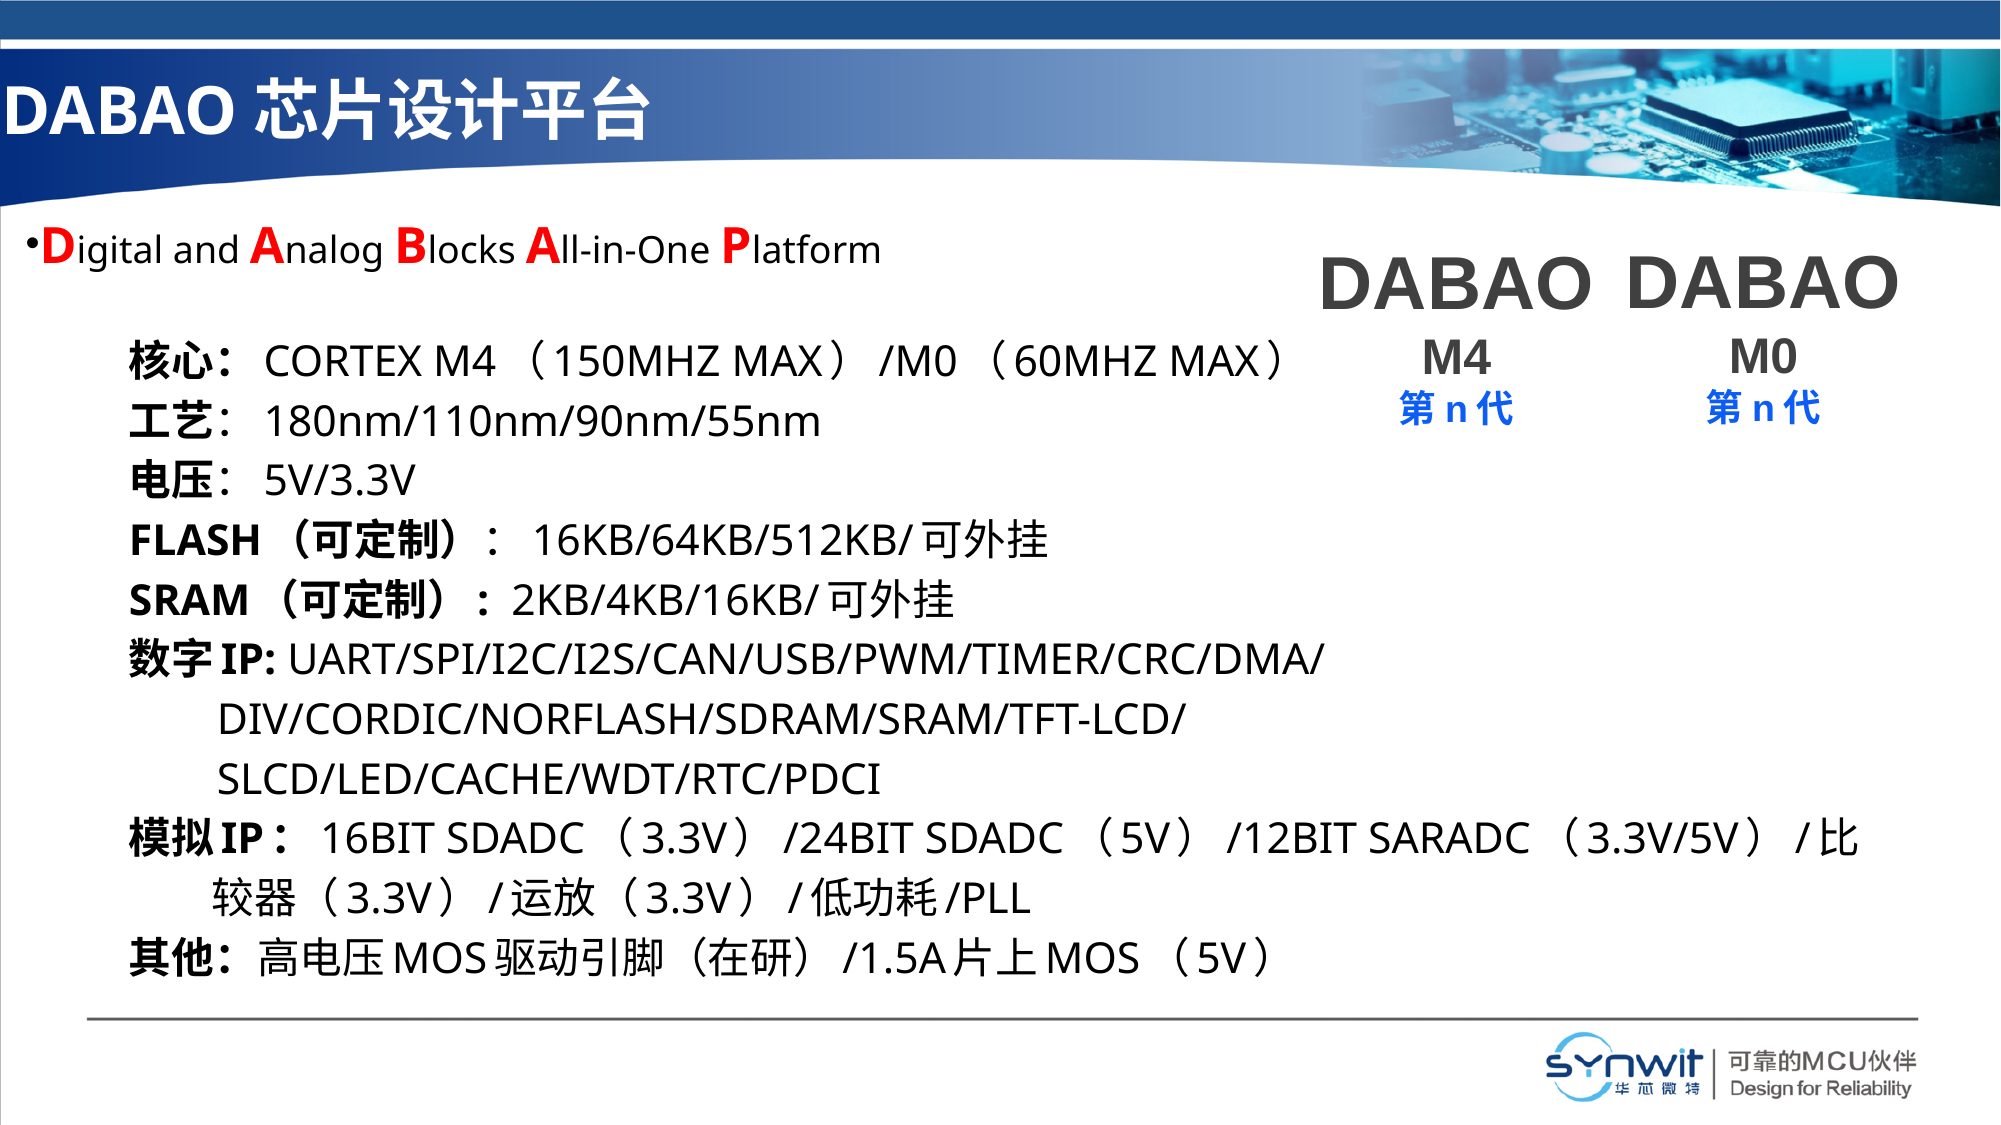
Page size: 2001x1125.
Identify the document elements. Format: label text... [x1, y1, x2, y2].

text_box DABAO芯片设计平台 [0, 60, 726, 156]
text_box DABAO M0 第n代 [1578, 226, 1949, 437]
picture [1835, 155, 1848, 165]
picture [1913, 181, 1922, 187]
text_box 核心：CORTEX M4（150MHZ MAX）/M0（60MHZ MAX） 工艺：180nm/110nm/90nm/55nm 电压：5V/3.3V FLASH（可定制）：16KB/64KB/512KB/可外挂 SRAM（可定制）: 2KB/4KB/16KB/可外挂 数字IP: UART/SPI/I2C/I2S/CAN/USB/PWM/TIMER/CRC/DMA/ DIV/CORDIC/NORFLASH/SDRAM/SRAM/TFT-LCD/ SLCD/LED/CACHE/WDT/RTC/PDCI 模拟IP：16BIT SDADC（3.3V）/24BIT SDADC（5V）/12BIT SARADC（3.3V/5V）/比 较器（3.3V）/运放（3.3V）/低功耗/PLL 其他：高电压MOS驱动引脚（在研）/1.5A片上MOS（5V） [114, 326, 1918, 1001]
text_box Digital and Analog Blocks All-in-One Platform [10, 175, 992, 281]
text_box DABAO M4 第n代 [1271, 227, 1642, 438]
picture [1914, 89, 1925, 93]
picture [0, 0, 2001, 1125]
